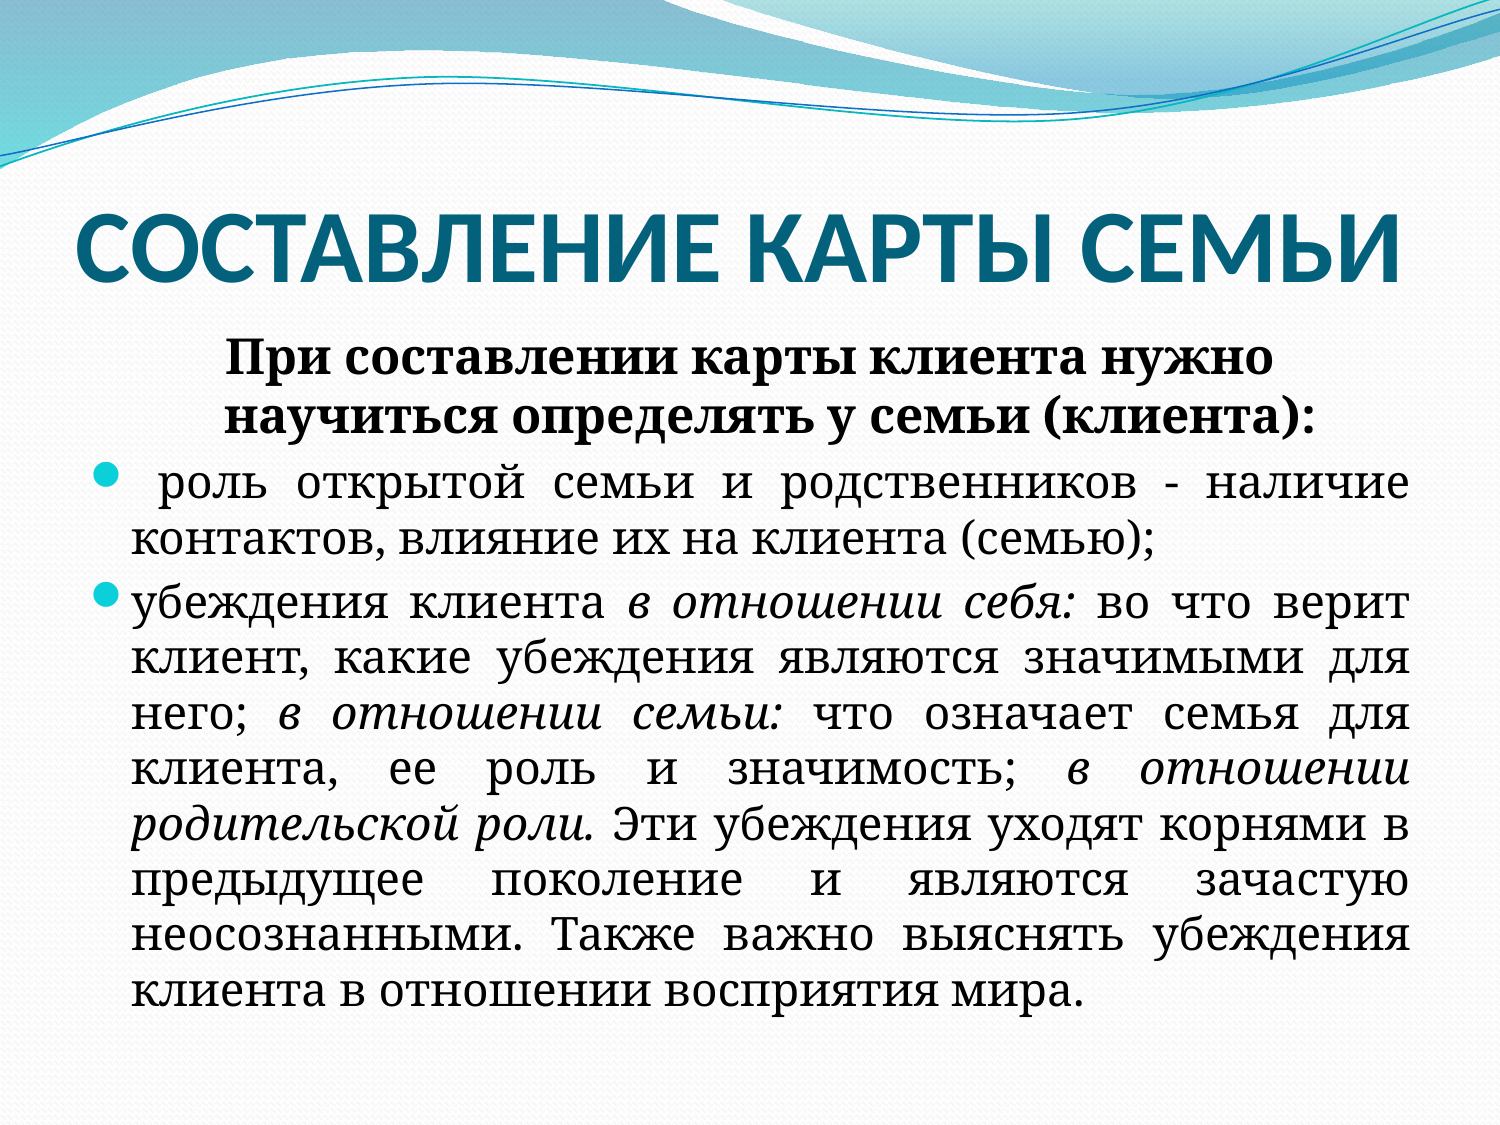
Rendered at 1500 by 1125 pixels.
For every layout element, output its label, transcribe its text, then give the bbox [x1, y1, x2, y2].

list При составлении карты клиента нужно научиться определять у семьи (клиента): роль открытой семьи и родственников - наличие контактов, влияние их на клиента (семью); убеждения клиента в отношении себя: во что верит клиент, какие убеждения являются значимыми для него; в отношении семьи: что означает семья для клиента, ее роль и значимость; в отношении родительской роли. Эти убеждения уходят корнями в предыдущее поколение и являются зачастую неосознанными. Также важно выяснять убеждения клиента в отношении восприятия мира. [75, 317, 1425, 1038]
title СОСТАВЛЕНИЕ КАРТЫ СЕМЬИ [75, 115, 1425, 303]
